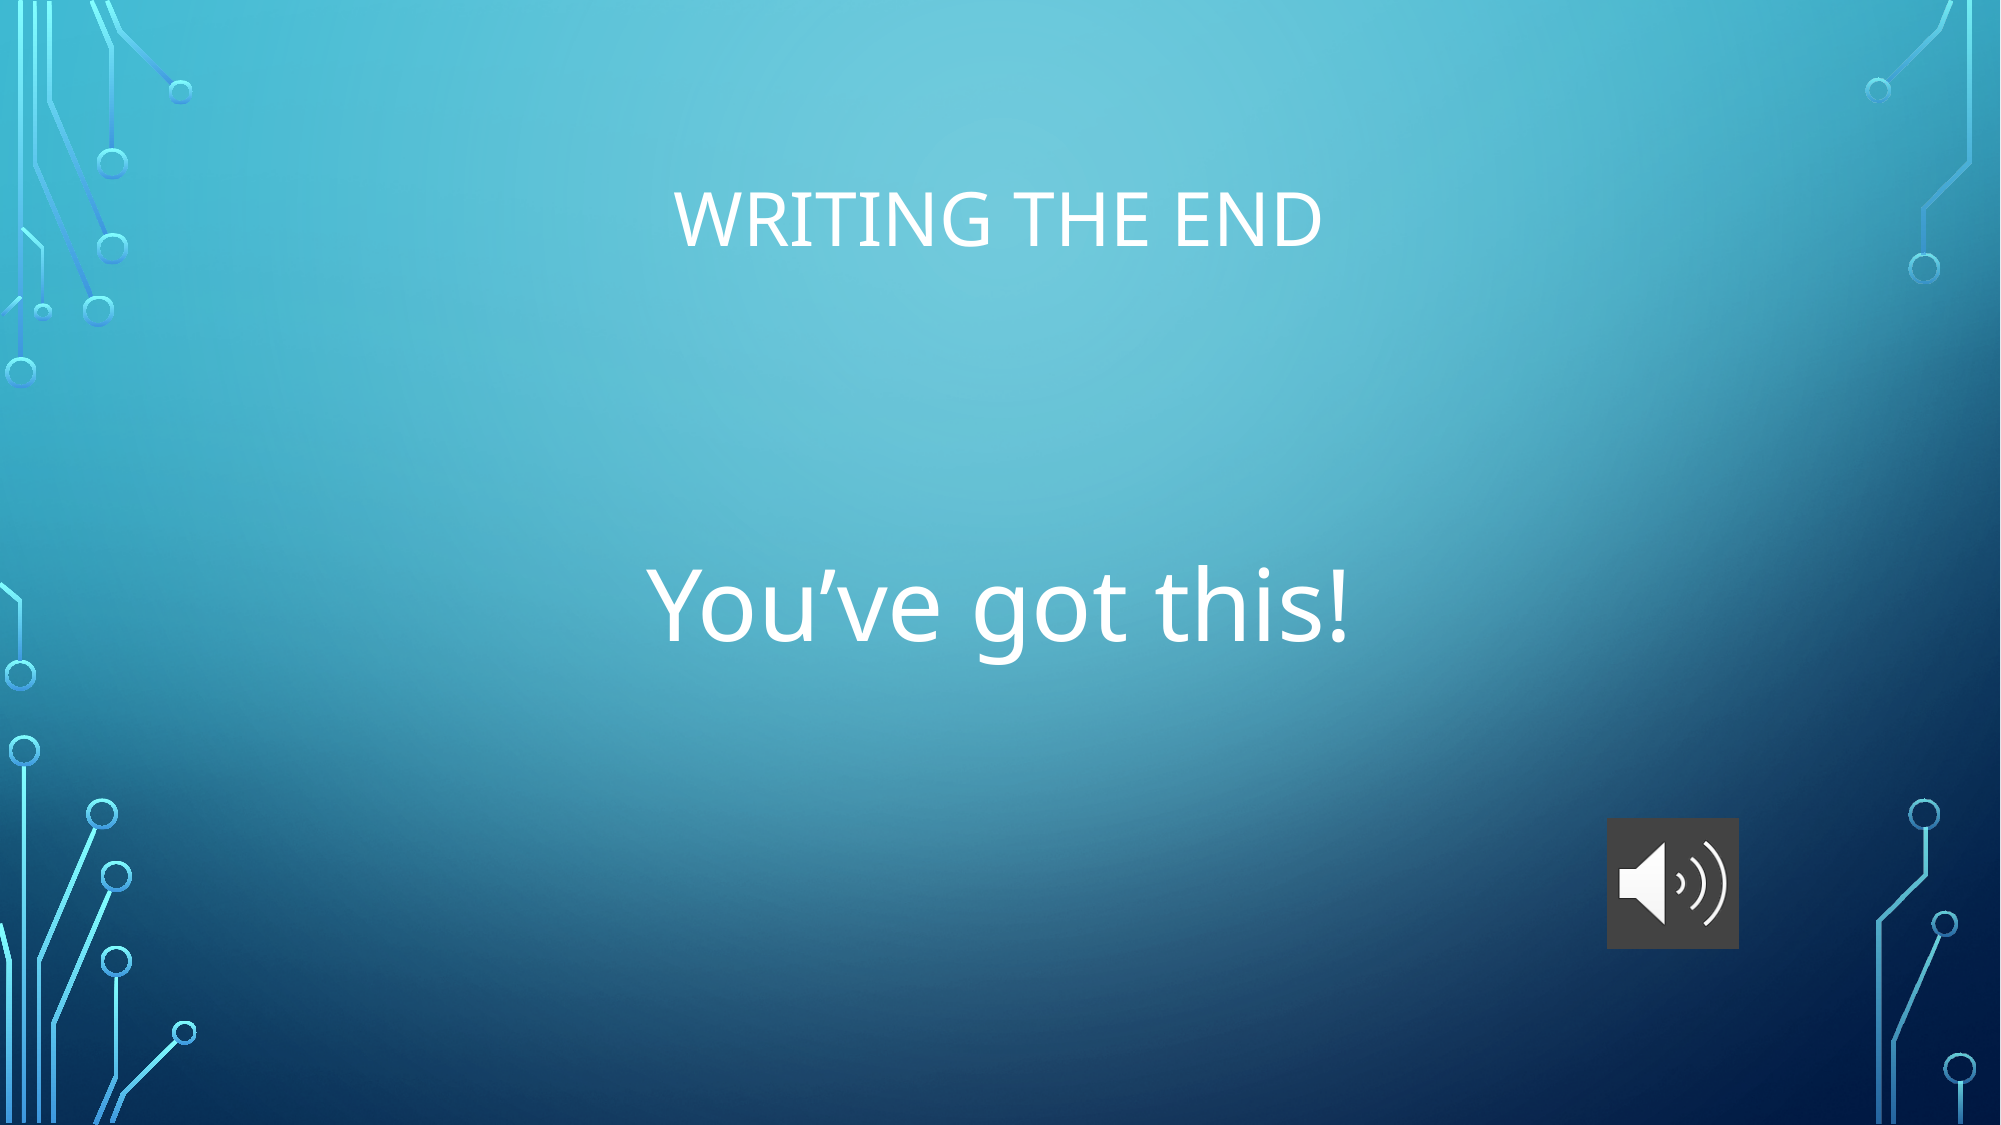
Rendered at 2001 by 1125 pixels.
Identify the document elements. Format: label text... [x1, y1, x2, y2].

list You’ve got this! [187, 369, 1813, 950]
picture [1606, 816, 1741, 951]
title Writing the end [187, 101, 1813, 344]
